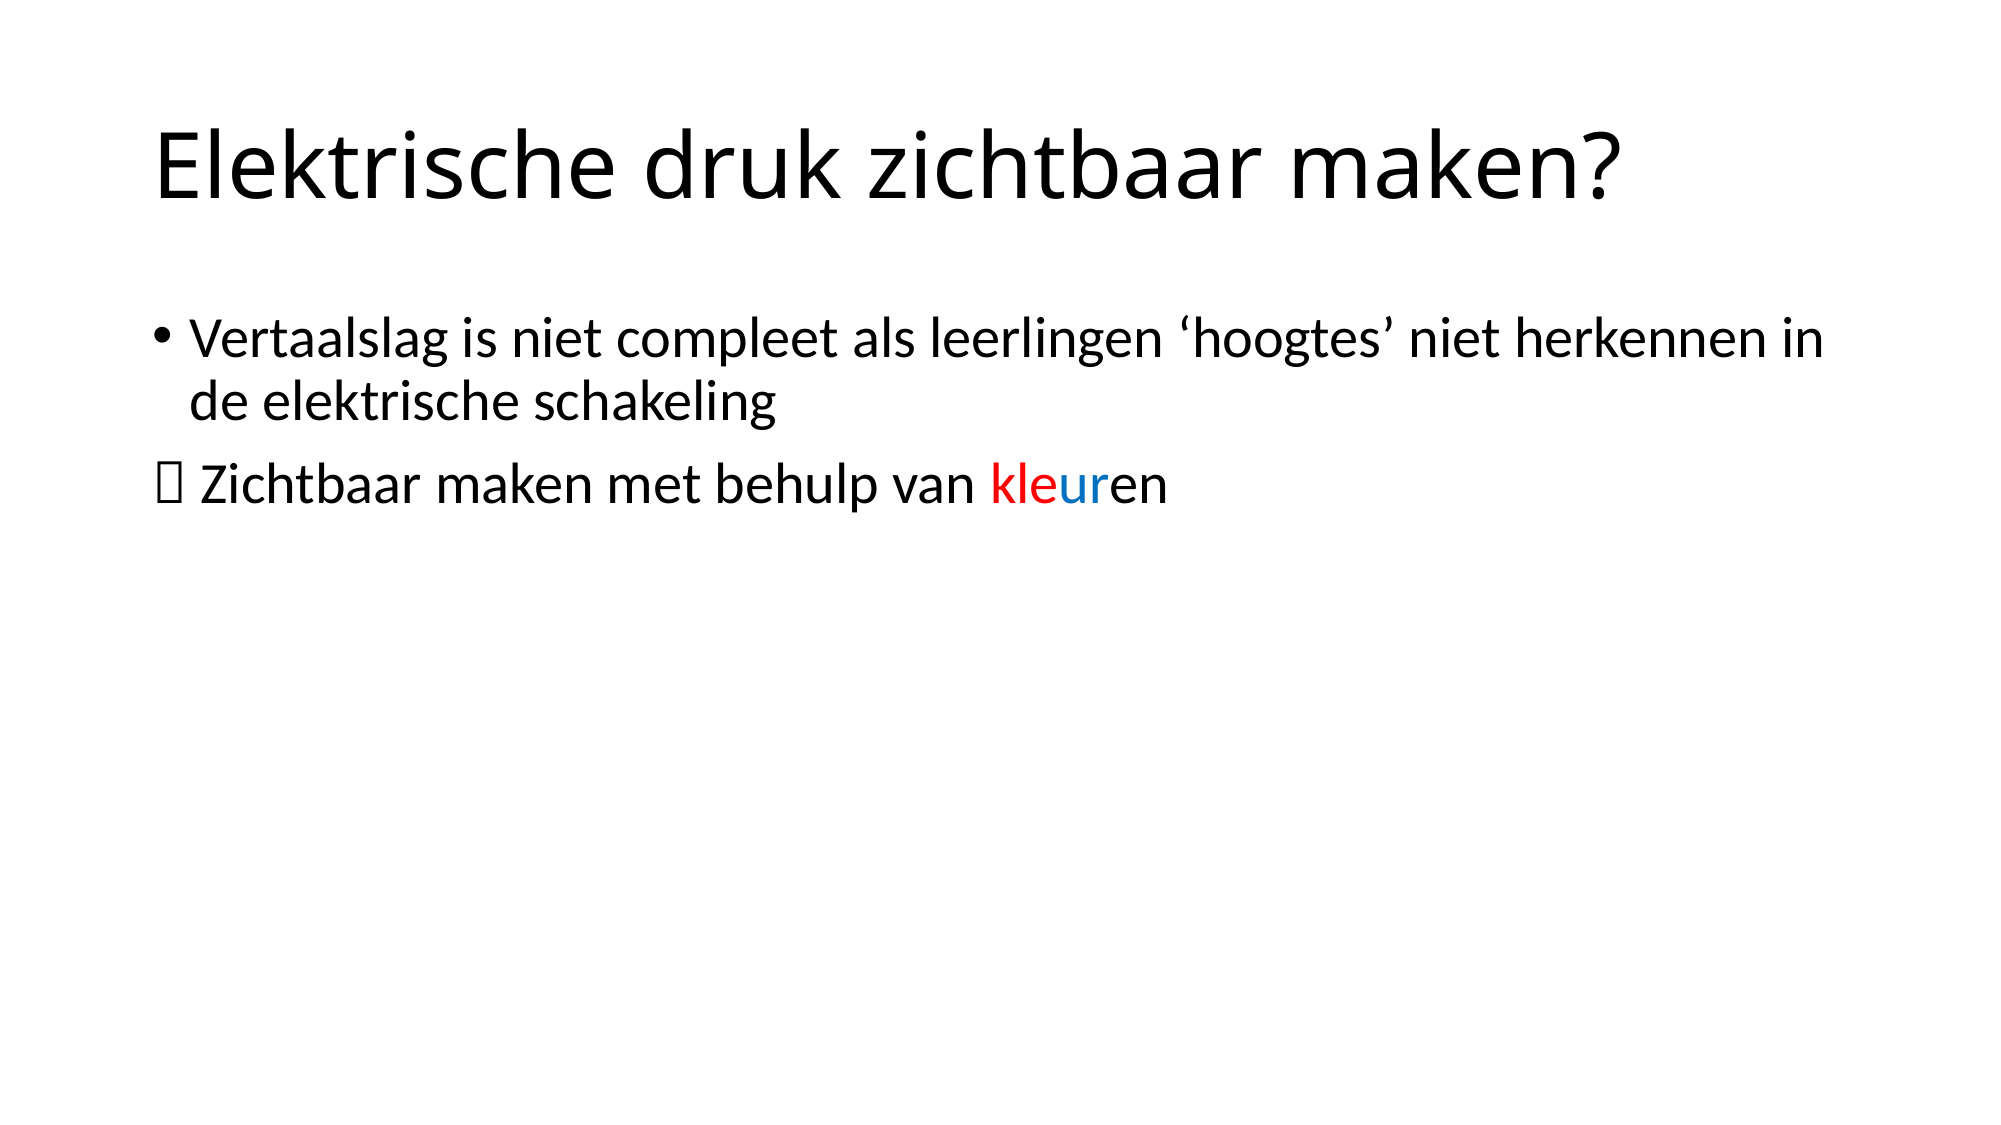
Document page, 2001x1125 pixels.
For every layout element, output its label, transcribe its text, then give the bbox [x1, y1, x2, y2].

title Elektrische druk zichtbaar maken? [137, 59, 1863, 278]
list Vertaalslag is niet compleet als leerlingen ‘hoogtes’ niet herkennen in de elektrische schakeling  Zichtbaar maken met behulp van kleuren [137, 299, 1863, 1014]
